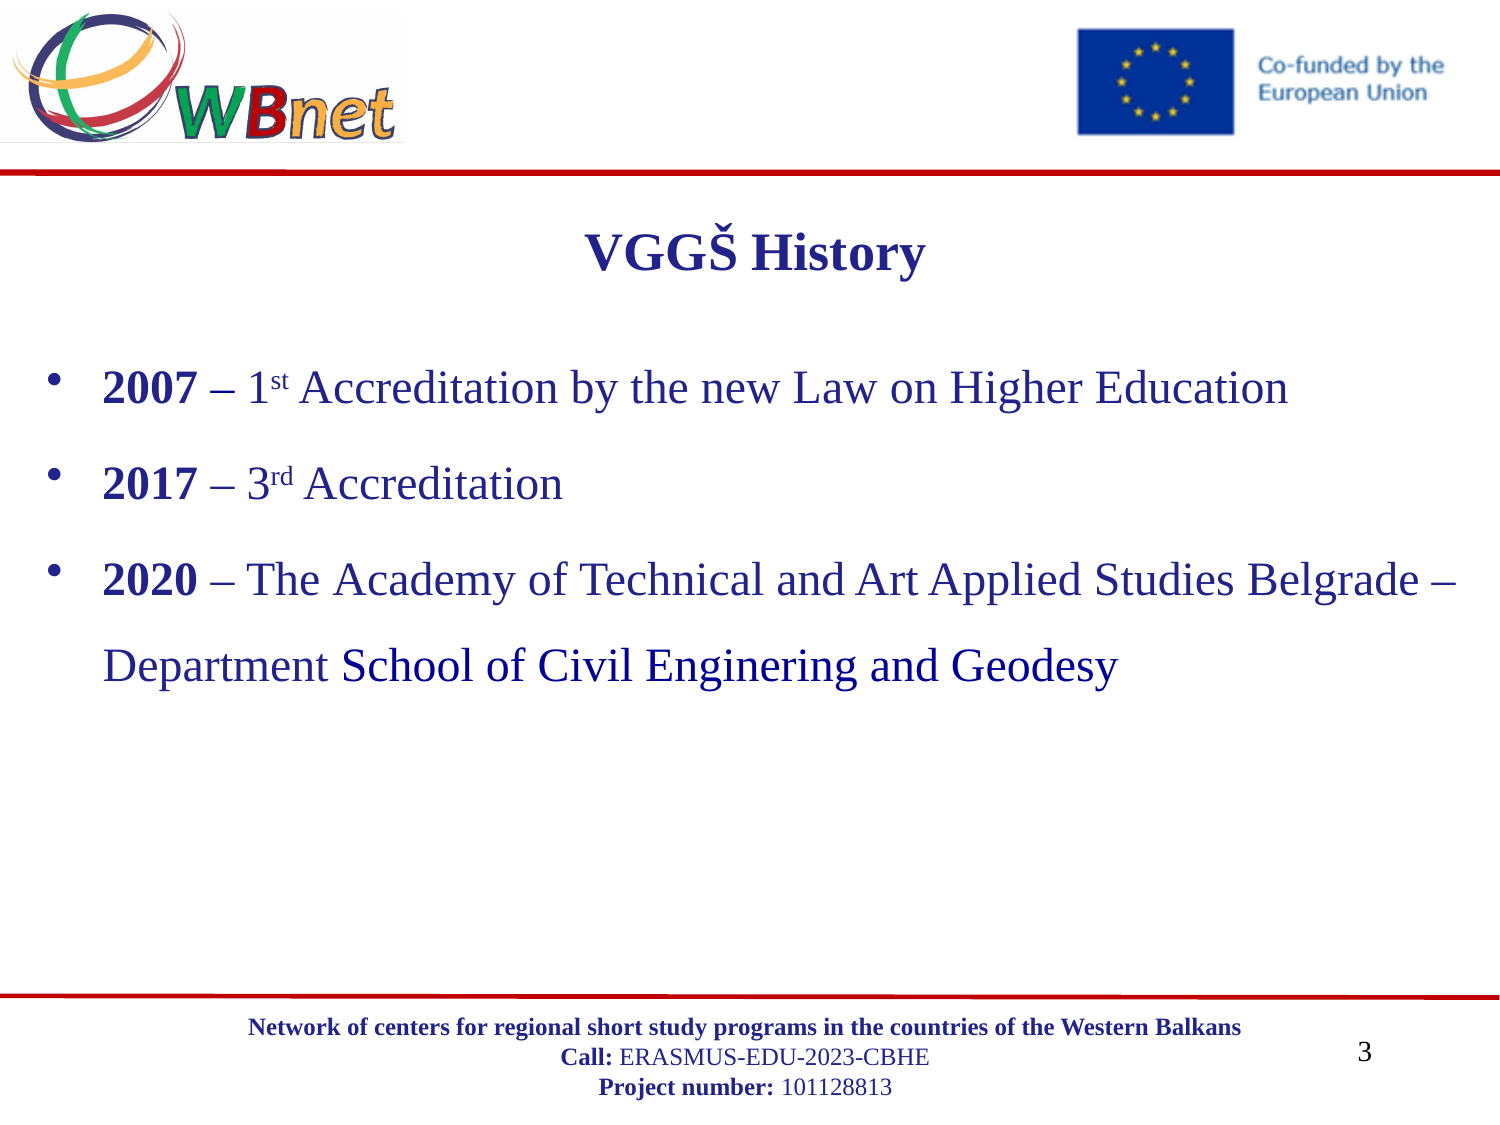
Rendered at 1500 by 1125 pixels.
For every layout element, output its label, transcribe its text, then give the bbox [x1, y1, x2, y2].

title VGGŠ History [10, 178, 1500, 320]
picture [0, 9, 405, 143]
text_box Network of centers for regional short study programs in the countries of the Western Balkans Call: ERASMUS-EDU-2023-CBHE Project number: 101128813 [10, 1006, 1480, 1108]
text_box 2007 – 1st Accreditation by the new Law on Higher Education 2017 – 3rd Accreditation 2020 – The Academy of Technical and Art Applied Studies Belgrade – Department School of Civil Enginering and Geodesy [31, 320, 1480, 990]
picture [1056, 9, 1461, 153]
